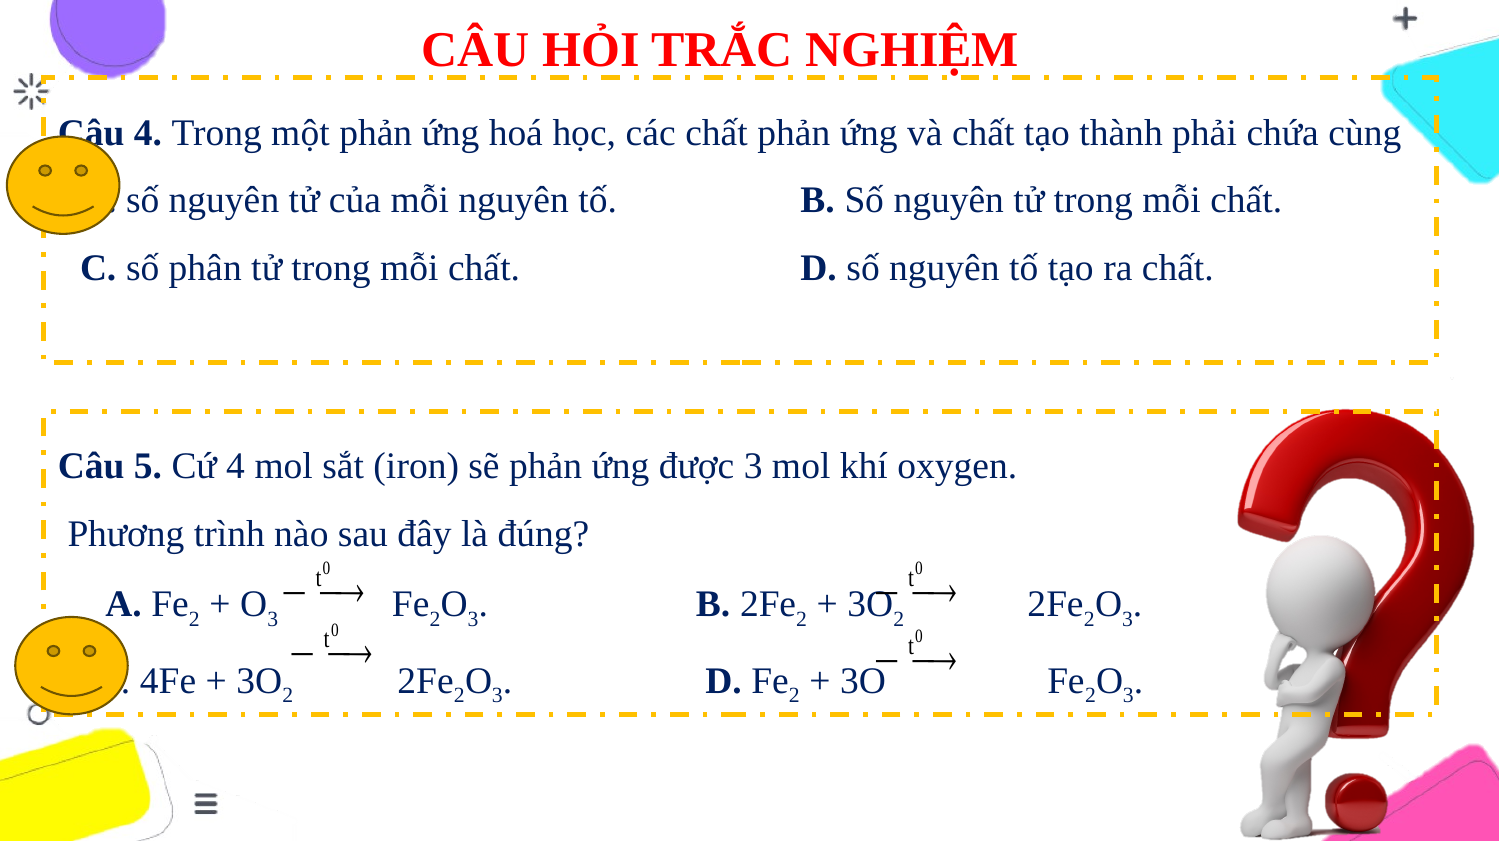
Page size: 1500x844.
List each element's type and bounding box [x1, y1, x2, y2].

picture [0, 0, 1500, 844]
text_box [863, 617, 971, 687]
text_box [863, 549, 971, 617]
text_box [279, 610, 387, 680]
text_box [271, 549, 379, 619]
